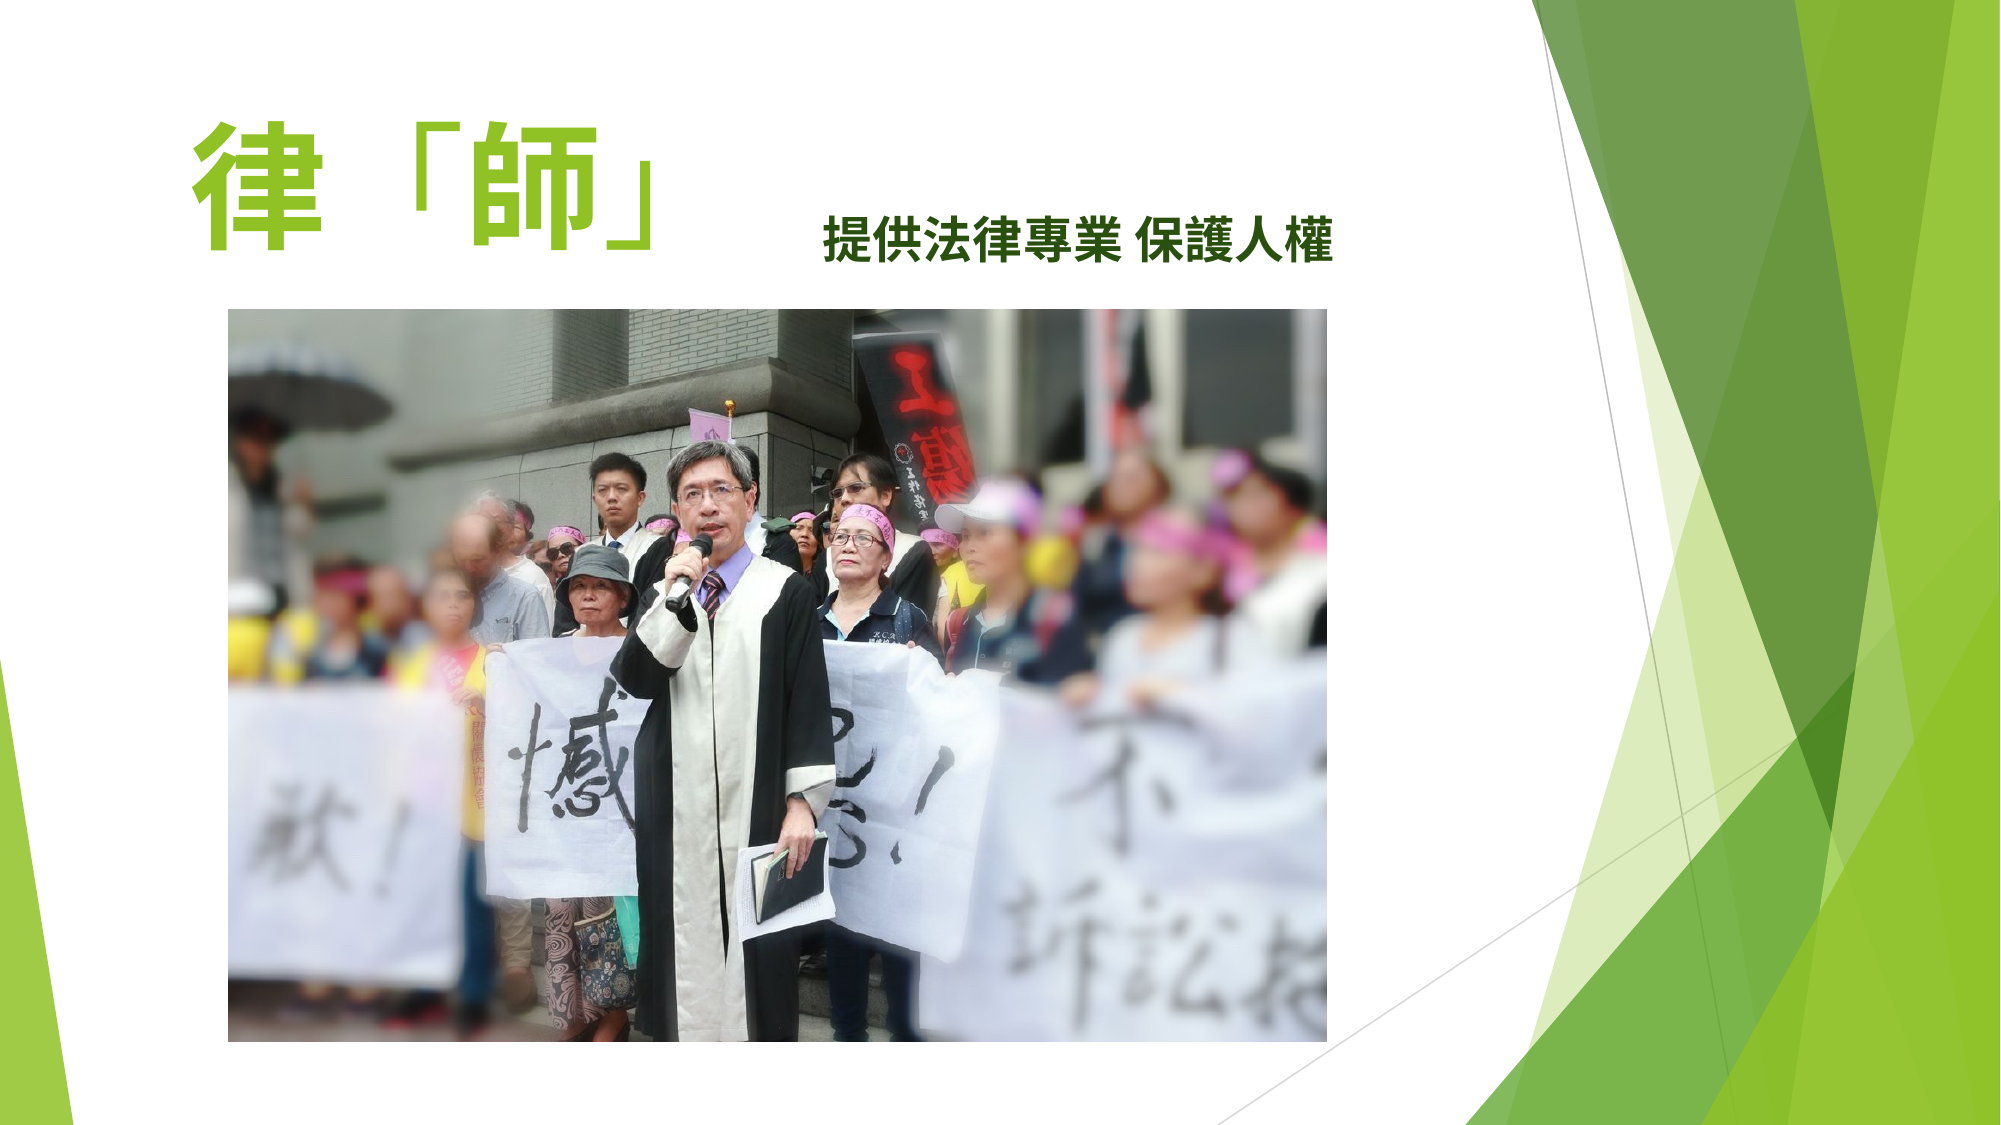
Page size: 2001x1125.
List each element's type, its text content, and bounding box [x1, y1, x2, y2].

text_box 提供法律專業 保護人權 [815, 201, 1385, 277]
title 律「師」 [181, 92, 1594, 311]
picture [228, 309, 1327, 1042]
